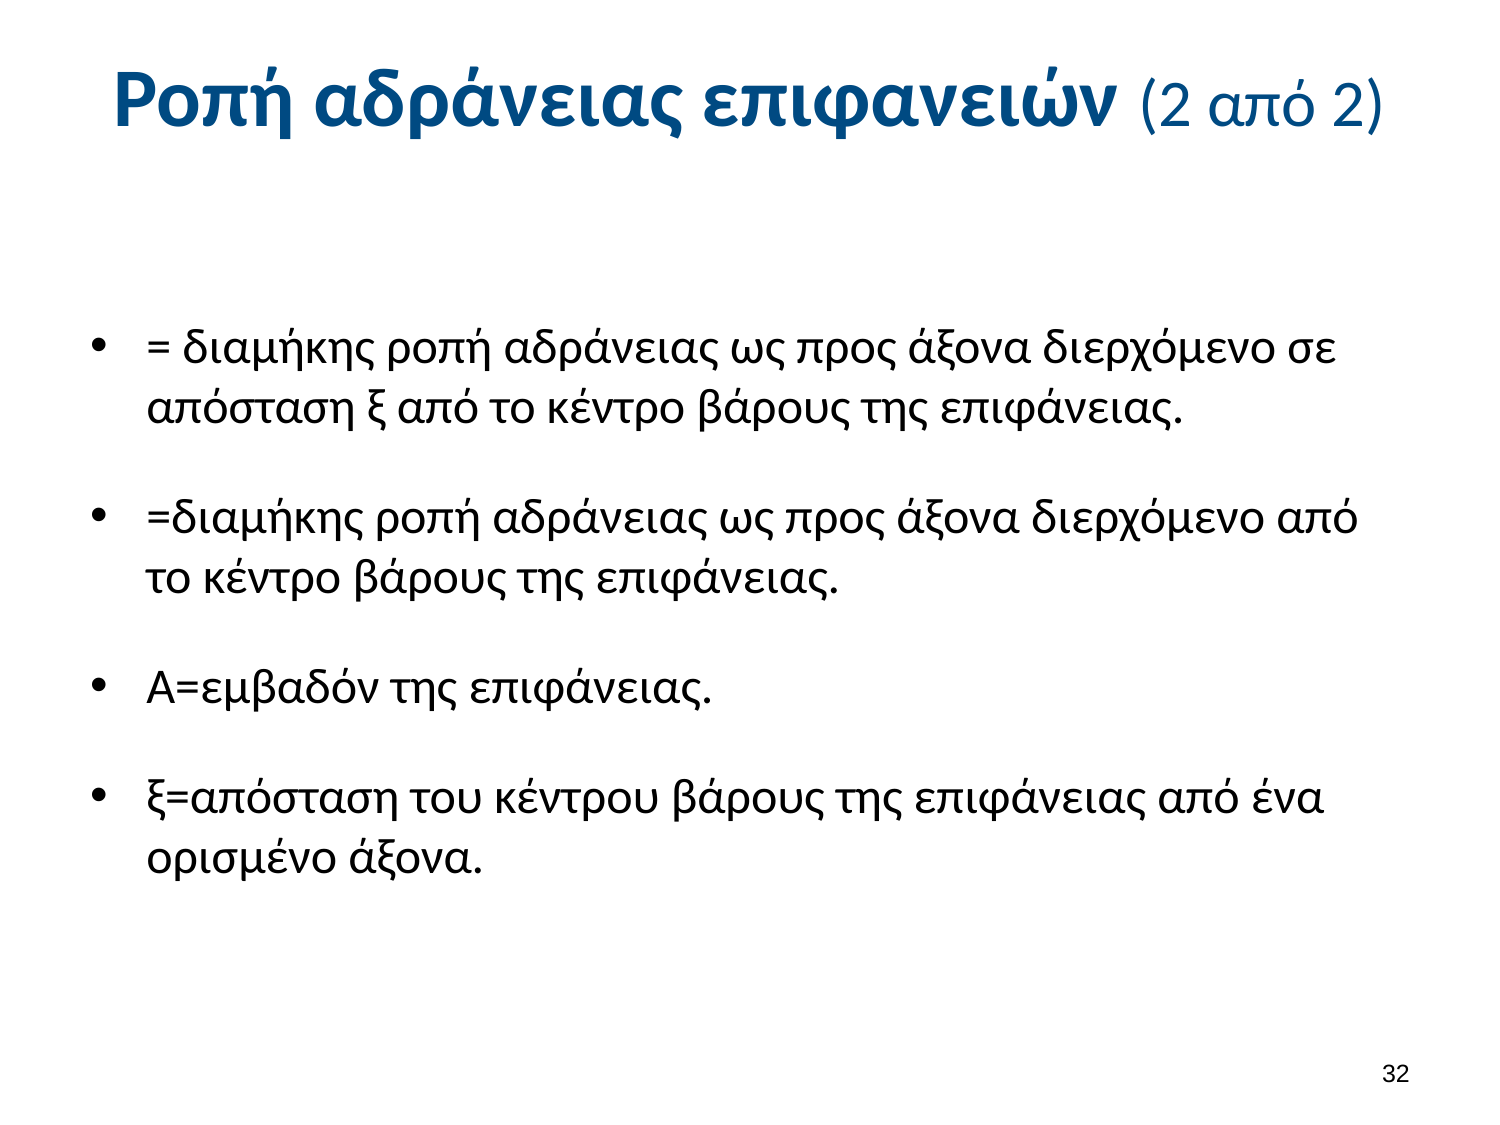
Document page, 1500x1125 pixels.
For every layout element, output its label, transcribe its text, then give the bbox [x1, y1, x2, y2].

slide_number 31 [1074, 1042, 1425, 1103]
title Ροπή αδράνειας επιφανειών (2 από 2) [0, 19, 1500, 169]
